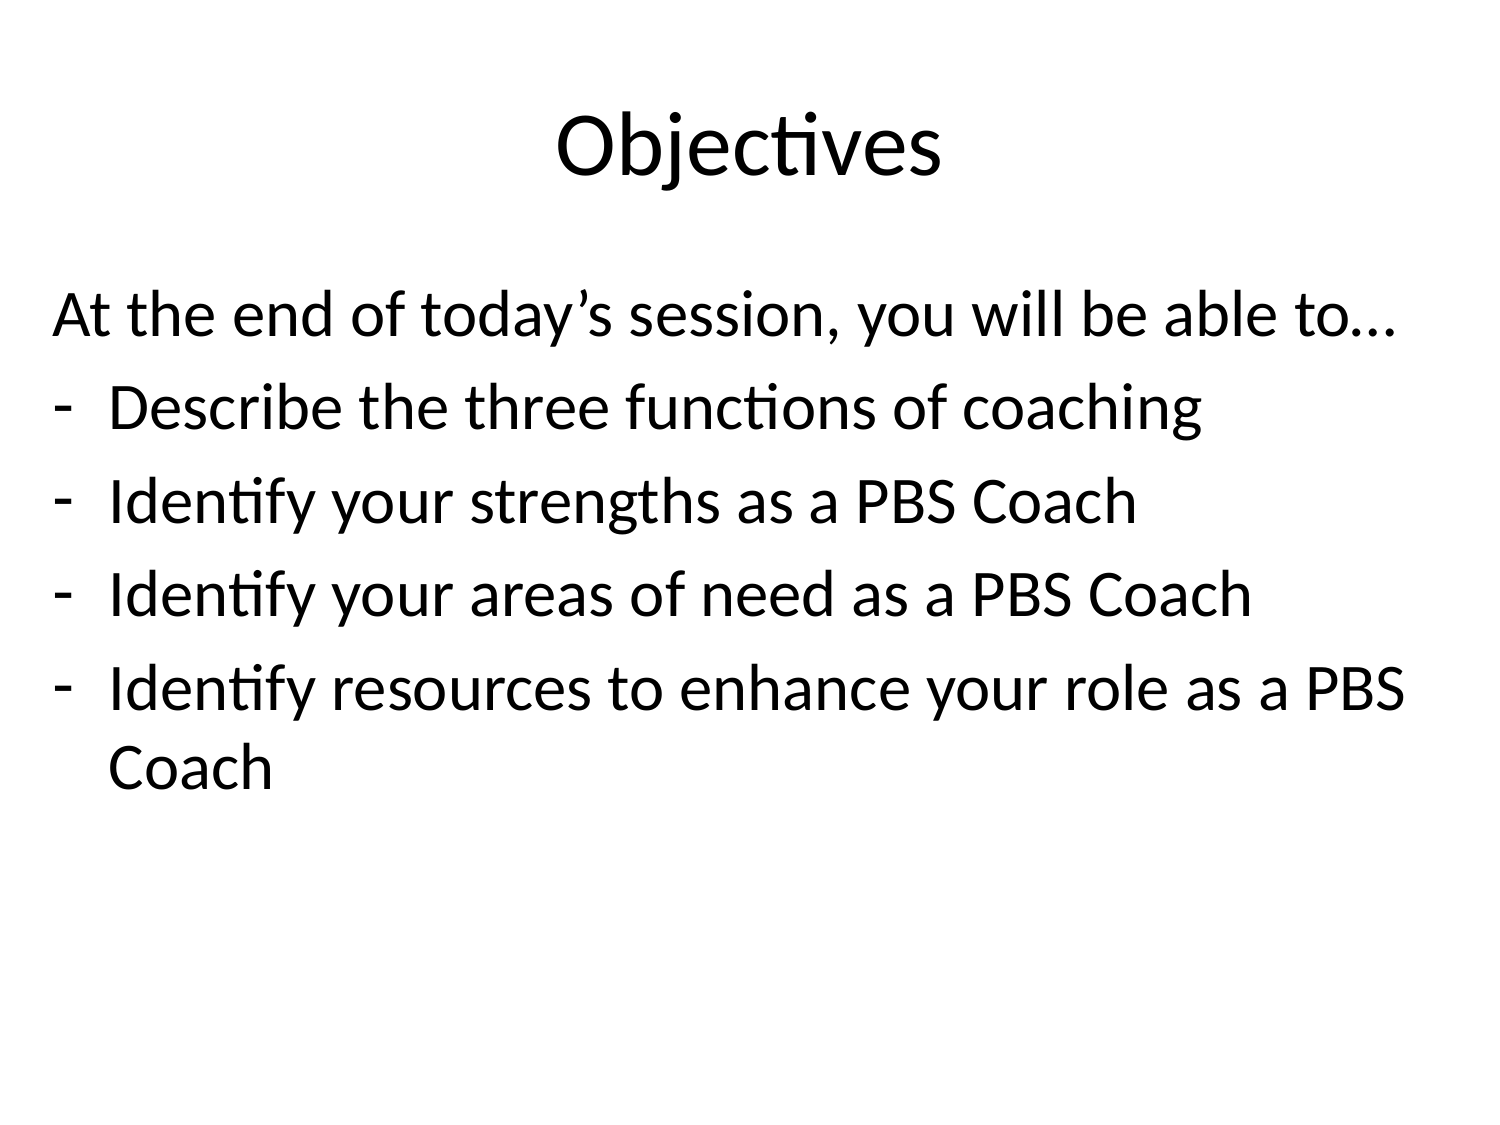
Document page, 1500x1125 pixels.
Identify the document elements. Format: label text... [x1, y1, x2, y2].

list At the end of today’s session, you will be able to… Describe the three functions of coaching Identify your strengths as a PBS Coach Identify your areas of need as a PBS Coach Identify resources to enhance your role as a PBS Coach [37, 262, 1450, 1005]
title Objectives [75, 45, 1425, 233]
